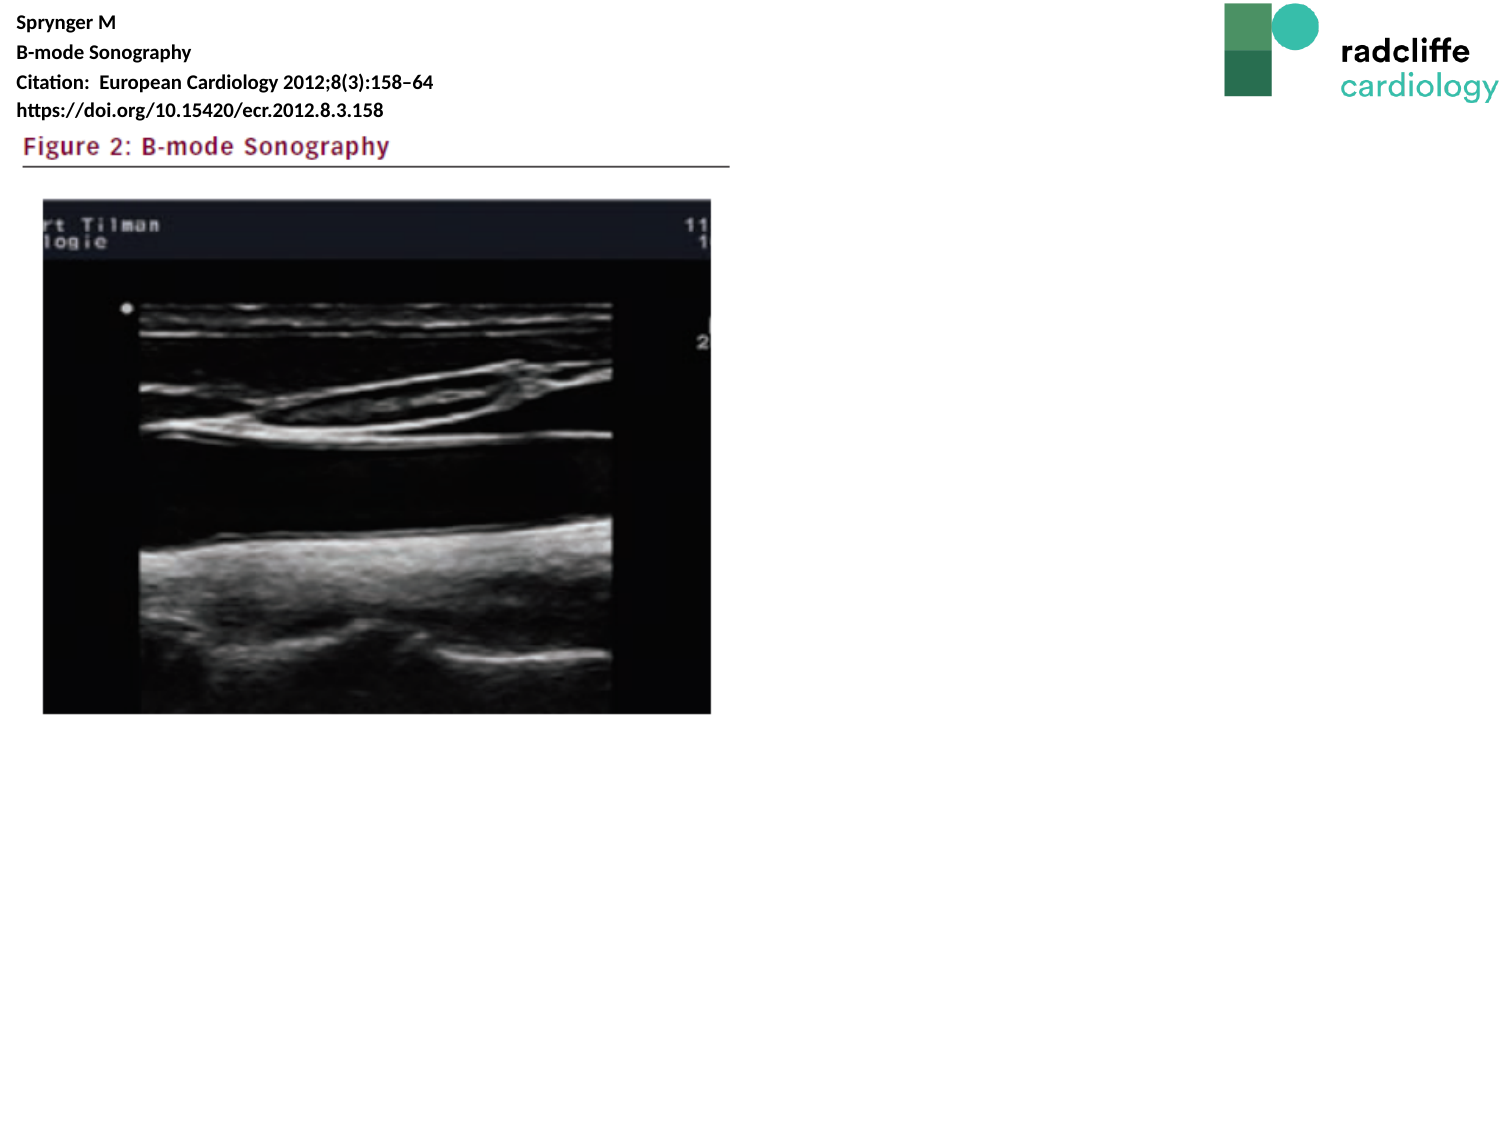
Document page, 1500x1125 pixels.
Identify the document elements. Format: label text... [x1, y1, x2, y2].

text_box Sprynger M [1, 1, 939, 31]
picture [1, 124, 755, 741]
text_box B-mode Sonography [1, 31, 1224, 60]
picture [1224, 1, 1499, 104]
text_box https://doi.org/10.15420/ecr.2012.8.3.158 [1, 89, 1500, 129]
text_box Citation: European Cardiology 2012;8(3):158–64 [1, 60, 1224, 89]
